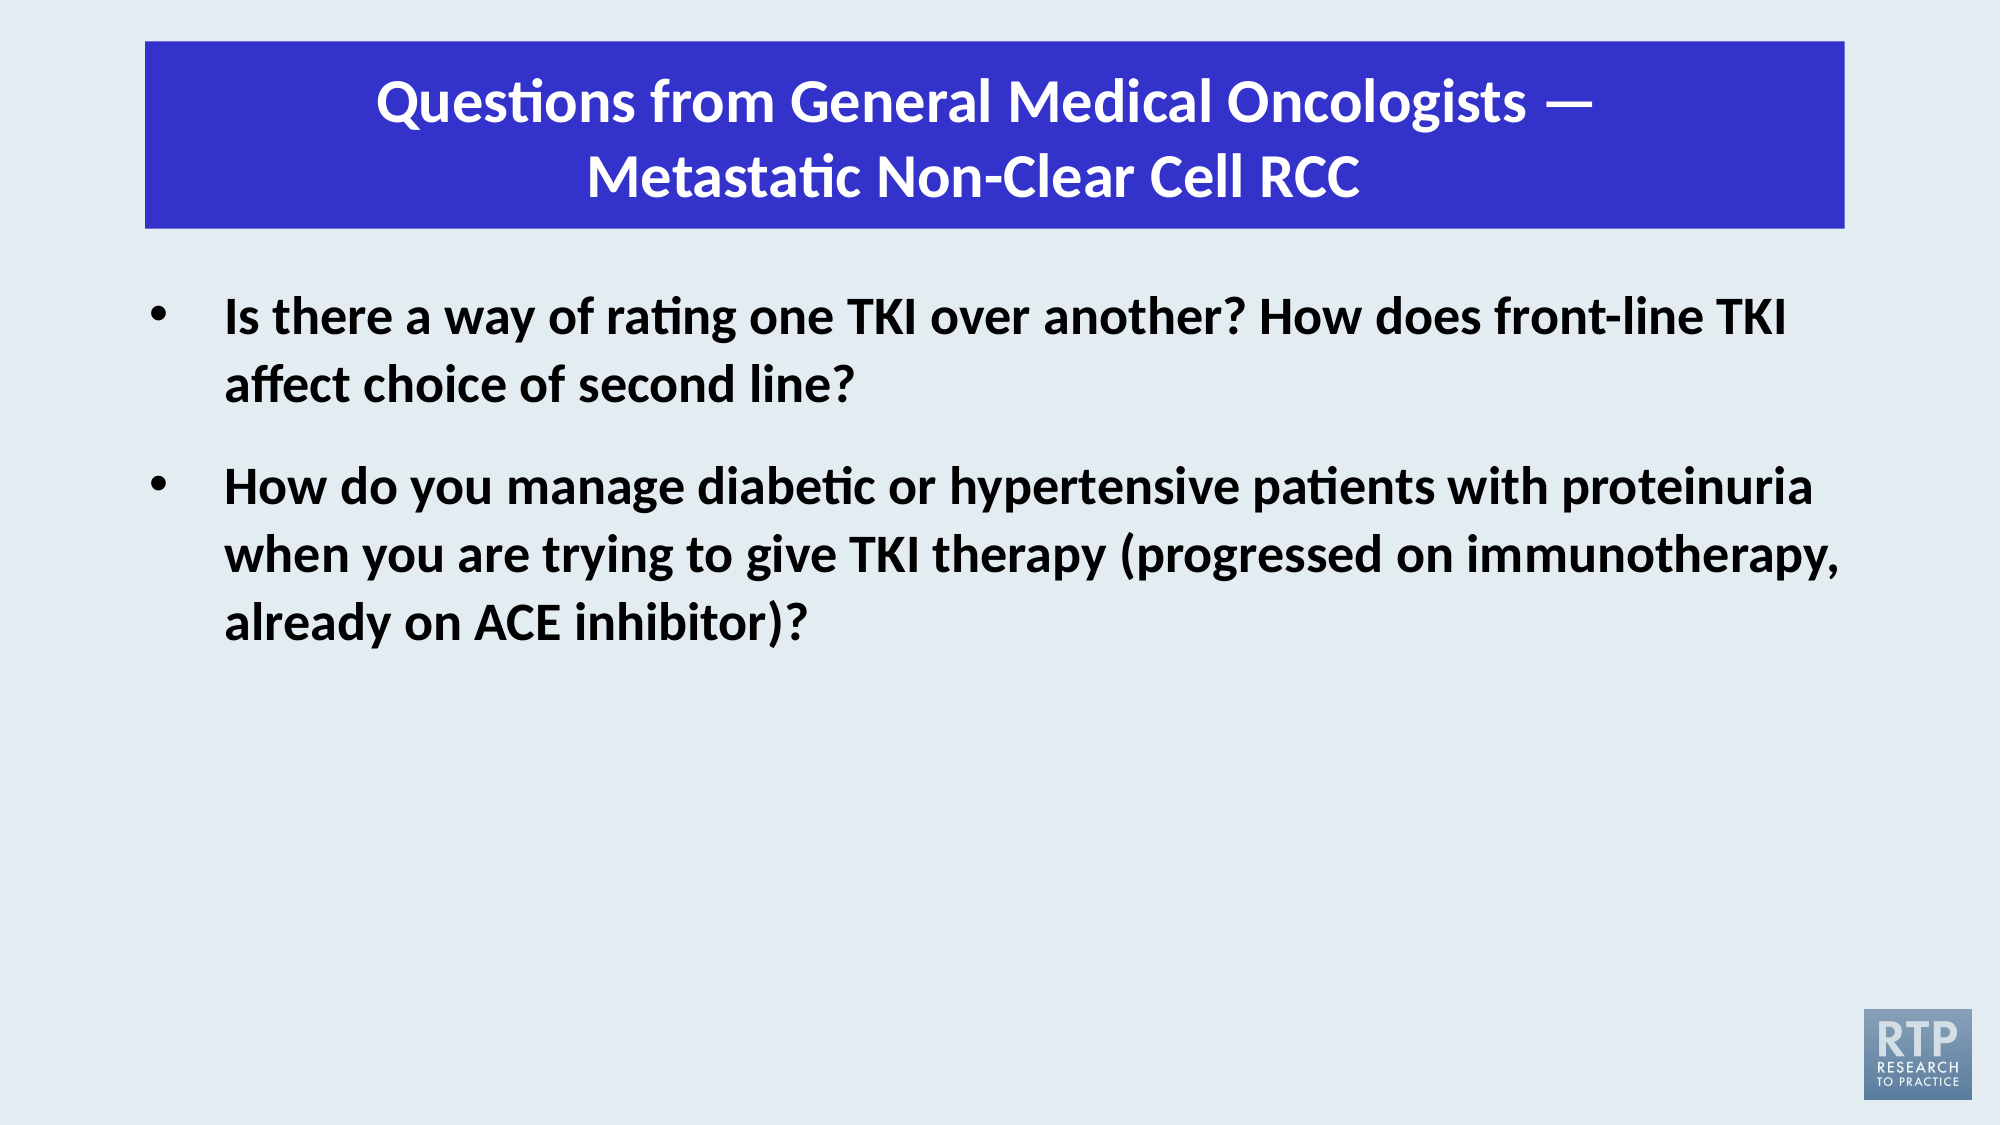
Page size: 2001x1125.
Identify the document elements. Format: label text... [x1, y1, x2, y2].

text_box Questions from General Medical Oncologists — Metastatic Non-Clear Cell RCC [145, 41, 1845, 229]
list Is there a way of rating one TKI over another? How does front-line TKI affect choice of second line? How do you manage diabetic or hypertensive patients with proteinuria when you are trying to give TKI therapy (progressed on immunotherapy, already on ACE inhibitor)? [149, 277, 1887, 1019]
